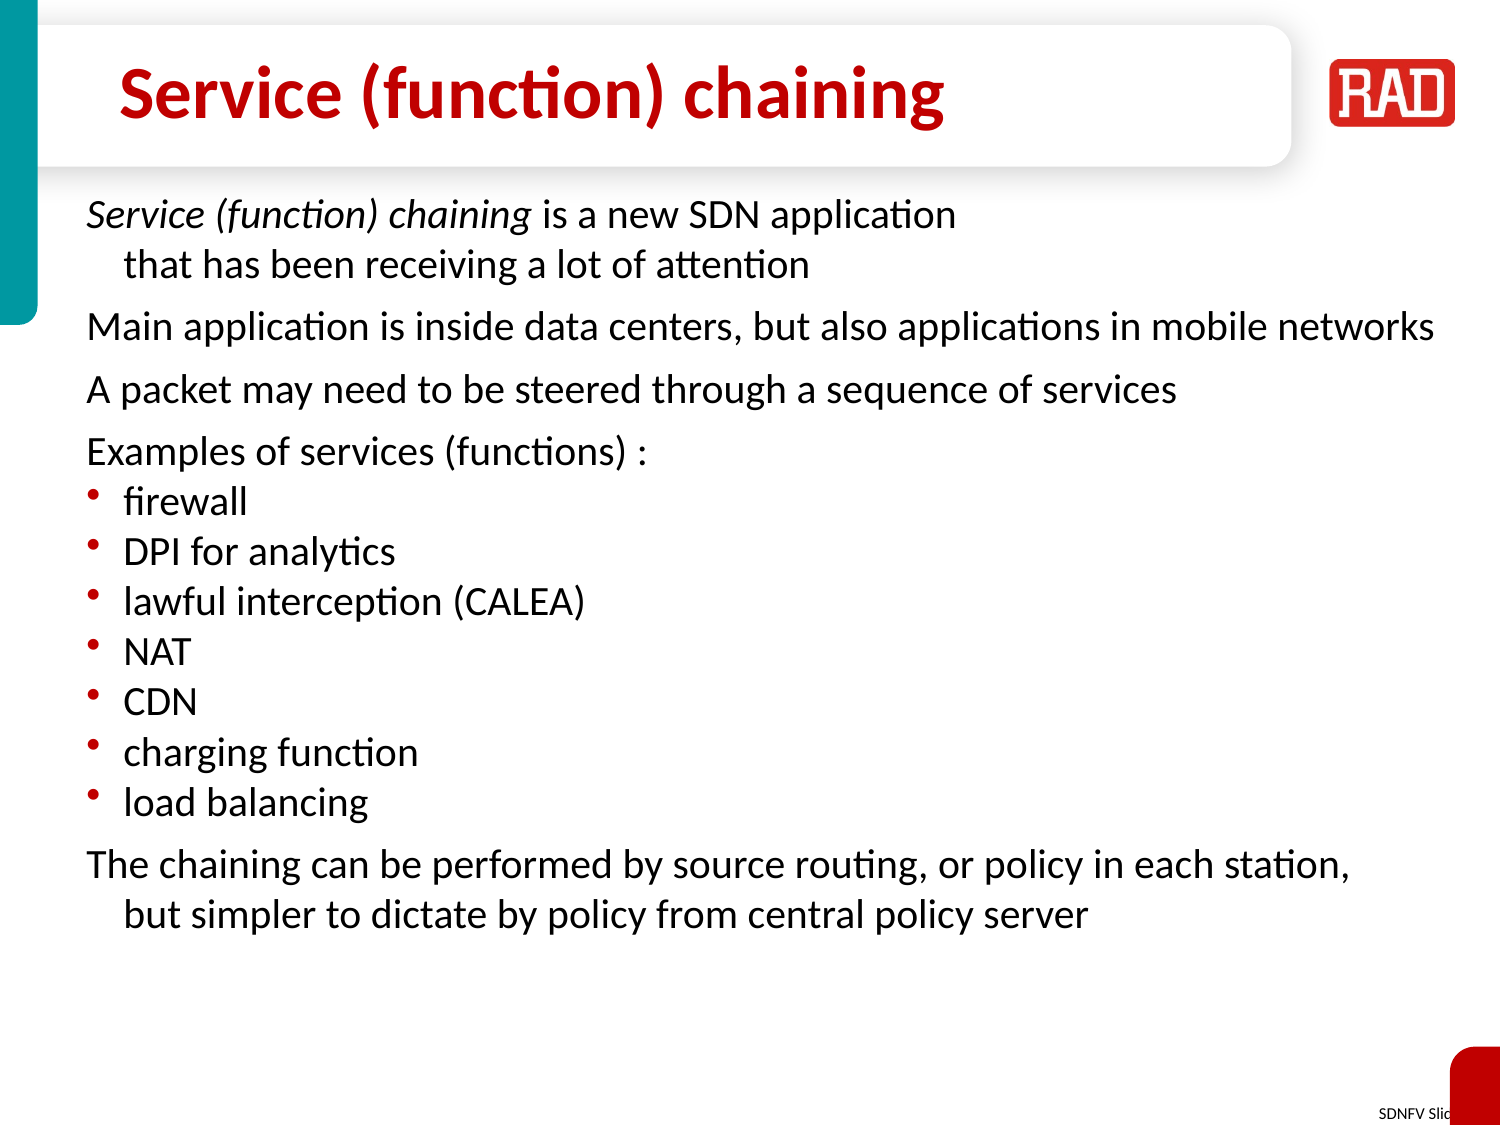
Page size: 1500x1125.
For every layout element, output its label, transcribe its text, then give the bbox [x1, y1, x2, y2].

title Service (function) chaining [104, 43, 1215, 149]
list Service (function) chaining is a new SDN application that has been receiving a lot of attention Main application is inside data centers, but also applications in mobile networks A packet may need to be steered through a sequence of services Examples of services (functions) : firewall DPI for analytics lawful interception (CALEA) NAT CDN charging function load balancing The chaining can be performed by source routing, or policy in each station, but simpler to dictate by policy from central policy server [71, 179, 1474, 1068]
picture [1329, 59, 1455, 127]
